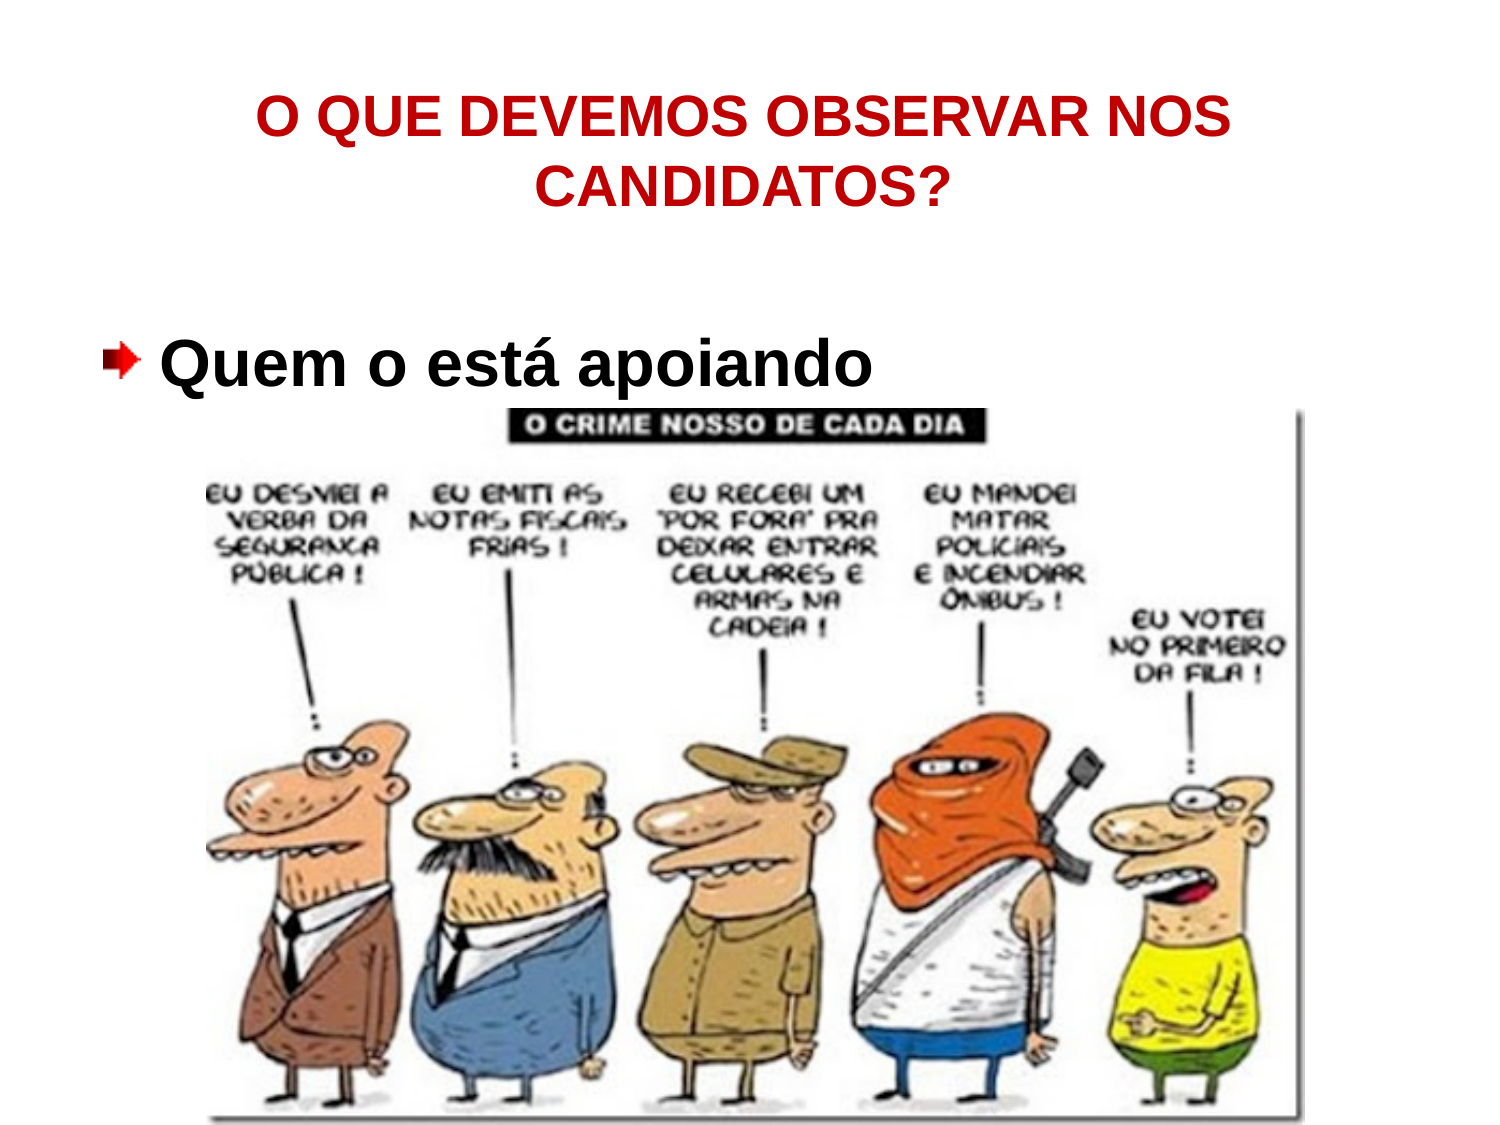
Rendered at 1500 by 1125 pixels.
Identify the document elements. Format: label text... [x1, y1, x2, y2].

picture [206, 408, 1305, 1125]
picture [103, 341, 141, 379]
list Quem o está apoiando [88, 312, 1436, 988]
title O QUE DEVEMOS OBSERVAR NOS CANDIDATOS? [52, 54, 1436, 243]
